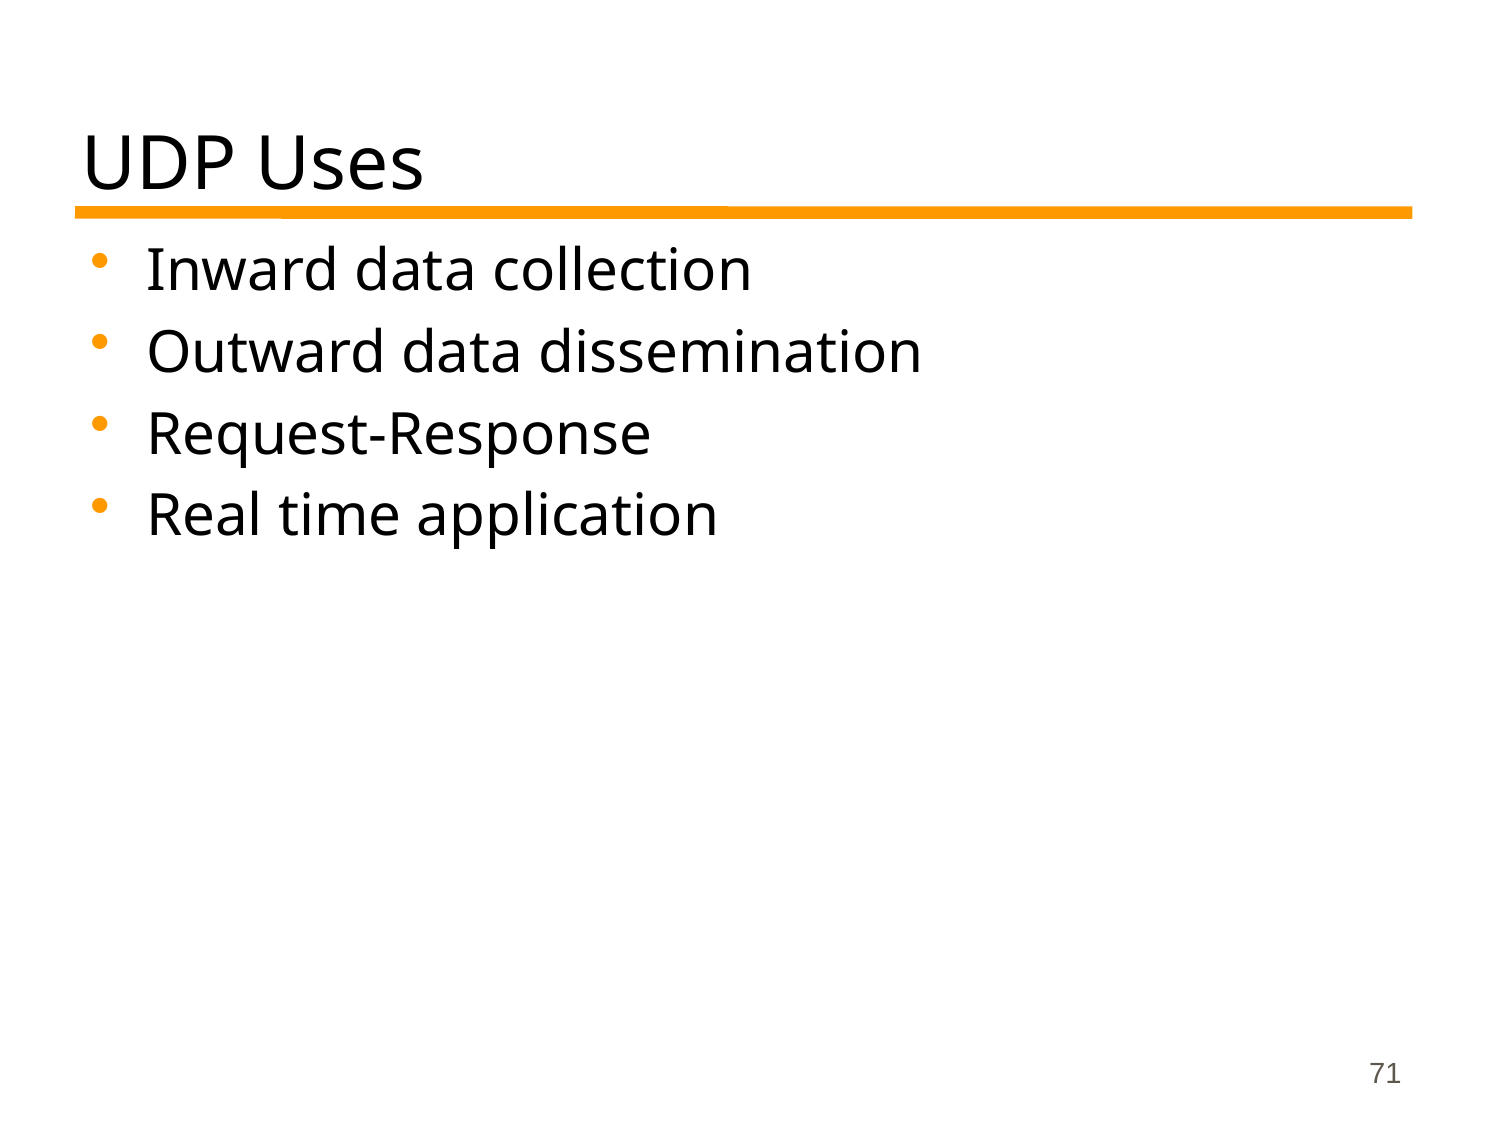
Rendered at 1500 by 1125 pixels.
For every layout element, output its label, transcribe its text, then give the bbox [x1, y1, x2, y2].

list Inward data collection Outward data dissemination Request-Response Real time application [75, 224, 1417, 994]
slide_number 71 [1103, 1021, 1417, 1098]
title UDP Uses [66, 24, 1413, 213]
